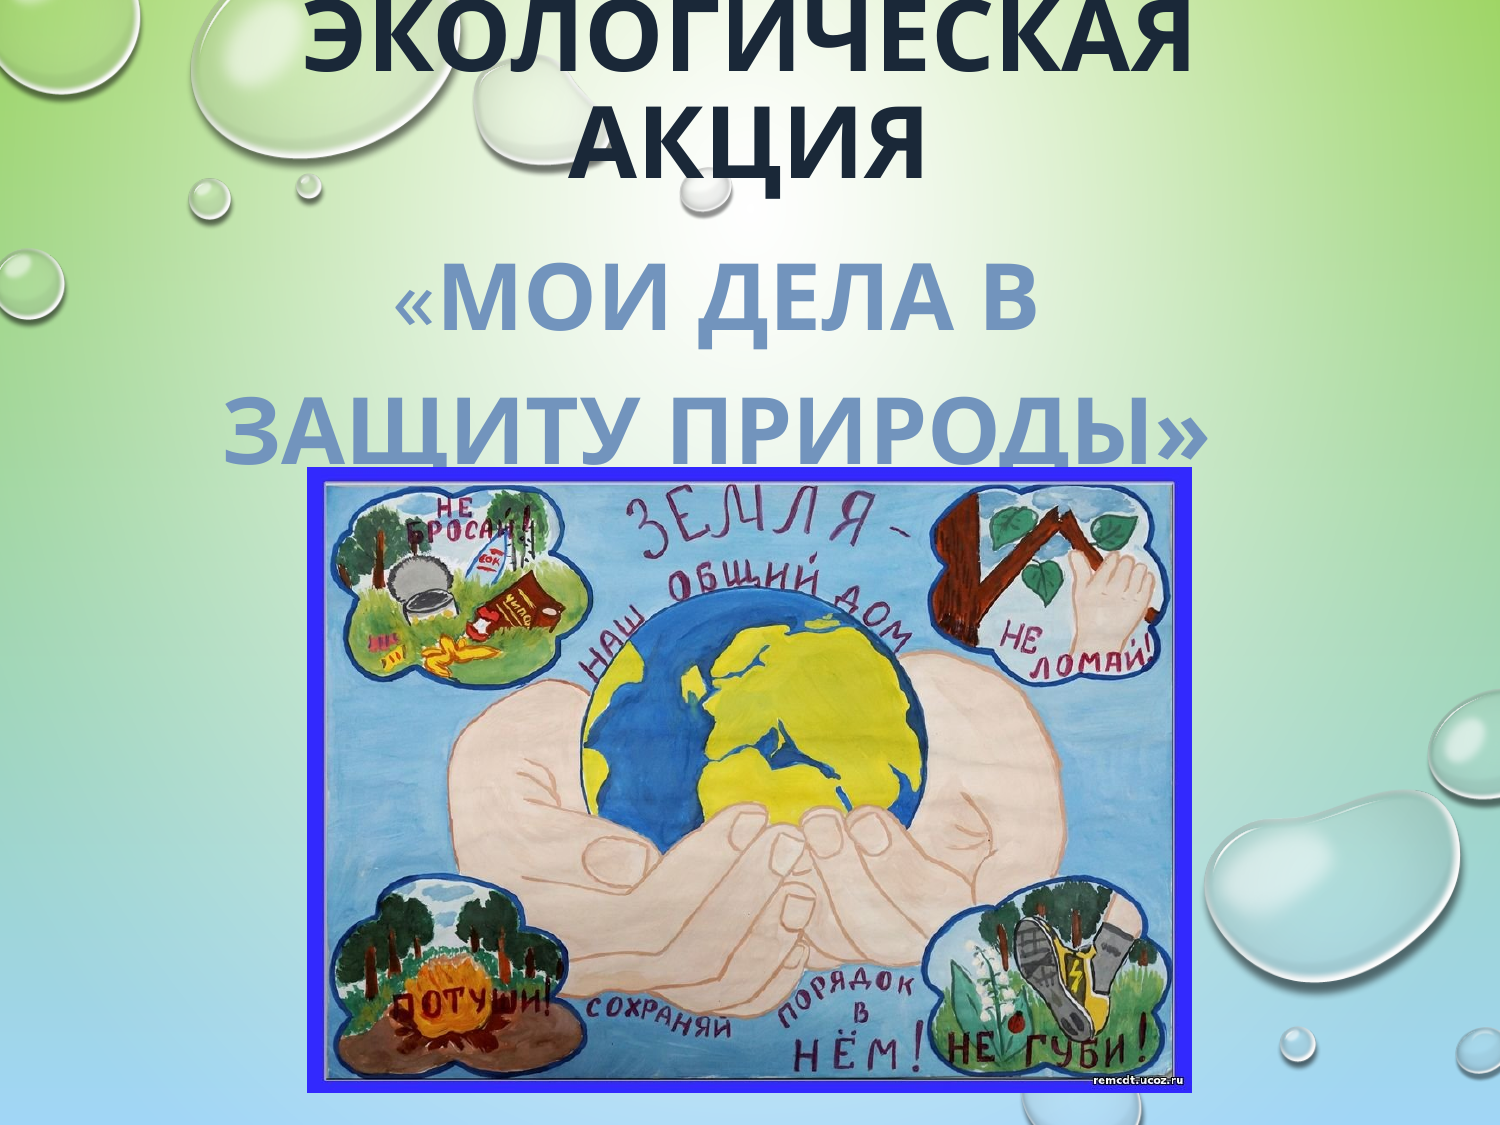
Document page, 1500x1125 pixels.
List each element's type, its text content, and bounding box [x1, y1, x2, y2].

subtitle «Мои дела в защиту природы» [192, 208, 1243, 496]
title Экологическая акция [112, 32, 1388, 209]
picture [0, 0, 1500, 1125]
